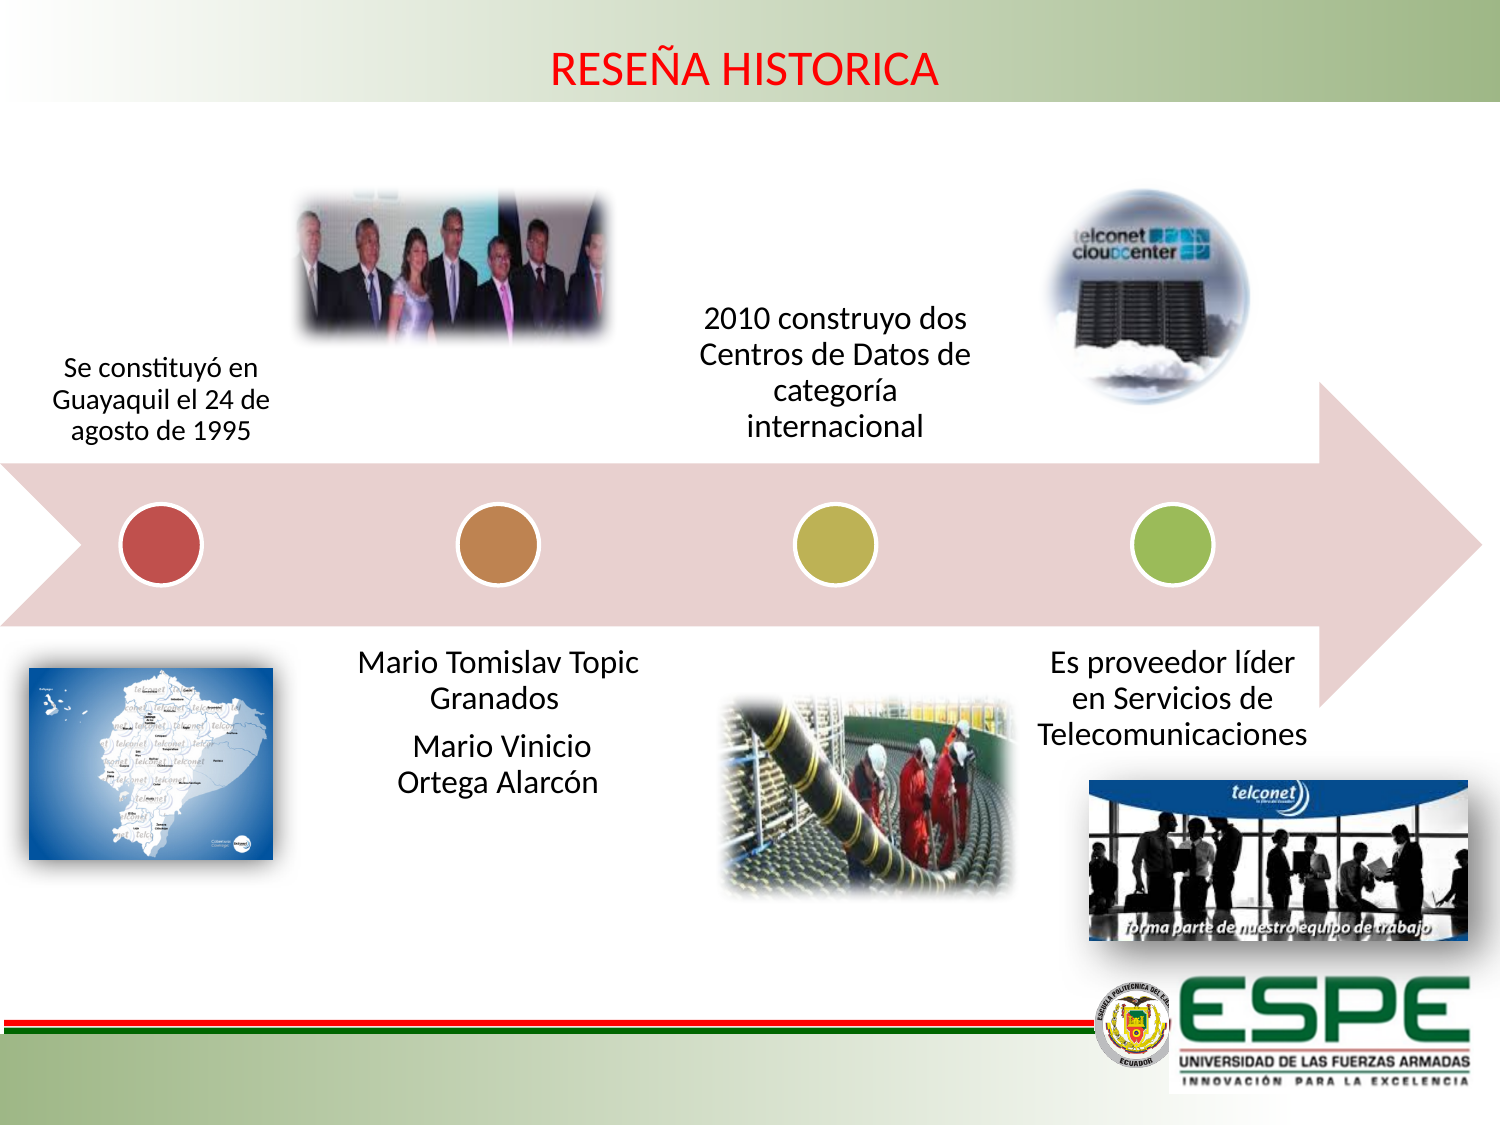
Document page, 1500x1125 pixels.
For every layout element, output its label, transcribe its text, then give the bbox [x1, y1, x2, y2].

picture [714, 690, 1022, 906]
picture [1088, 780, 1468, 941]
title RESEÑA HISTORICA [70, 0, 1421, 131]
picture [1057, 964, 1500, 1095]
picture [1035, 174, 1263, 418]
picture [287, 184, 619, 351]
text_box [0, 136, 1483, 953]
picture [29, 668, 273, 861]
